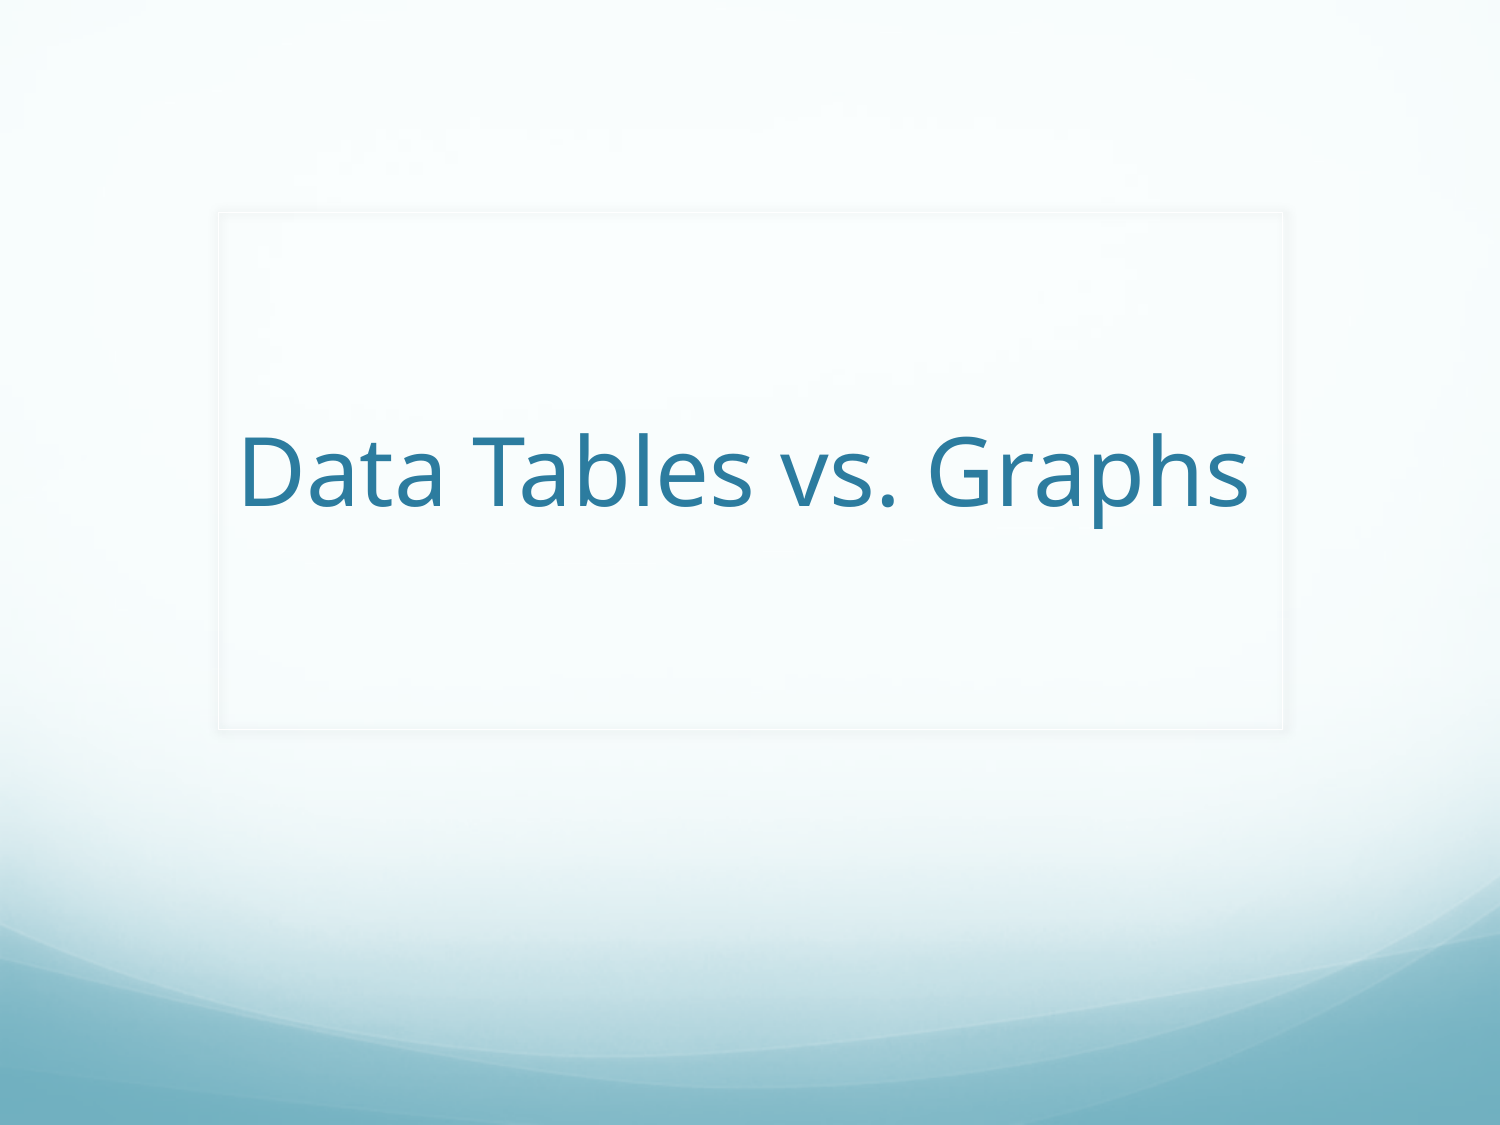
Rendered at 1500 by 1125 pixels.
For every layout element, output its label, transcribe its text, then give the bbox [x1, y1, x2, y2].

title Data Tables vs. Graphs [165, 221, 1322, 533]
